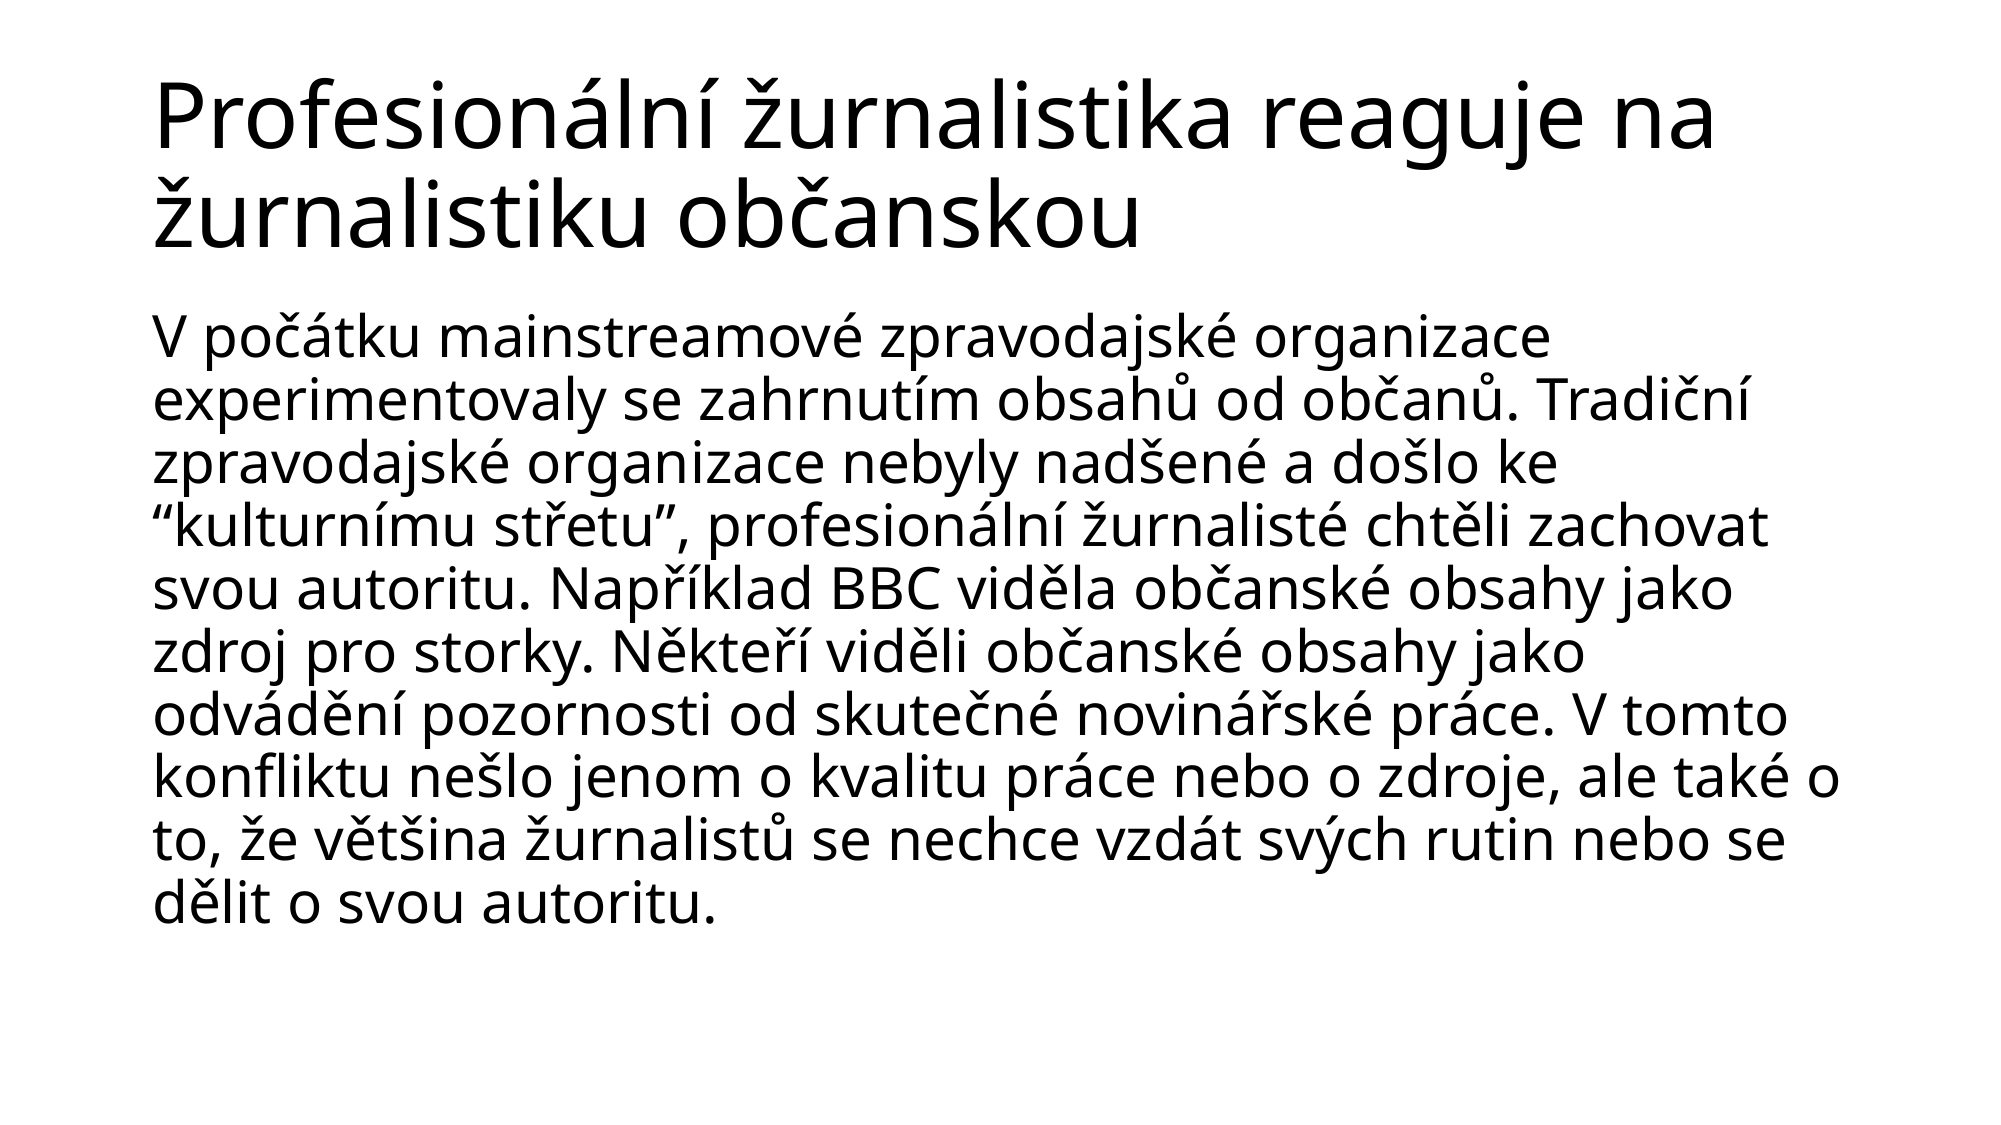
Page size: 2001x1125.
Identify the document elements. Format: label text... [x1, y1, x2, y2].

title Profesionální žurnalistika reaguje na žurnalistiku občanskou [137, 59, 1863, 278]
list V počátku mainstreamové zpravodajské organizace experimentovaly se zahrnutím obsahů od občanů. Tradiční zpravodajské organizace nebyly nadšené a došlo ke “kulturnímu střetu”, profesionální žurnalisté chtěli zachovat svou autoritu. Například BBC viděla občanské obsahy jako zdroj pro storky. Někteří viděli občanské obsahy jako odvádění pozornosti od skutečné novinářské práce. V tomto konfliktu nešlo jenom o kvalitu práce nebo o zdroje, ale také o to, že většina žurnalistů se nechce vzdát svých rutin nebo se dělit o svou autoritu. [137, 299, 1863, 1014]
